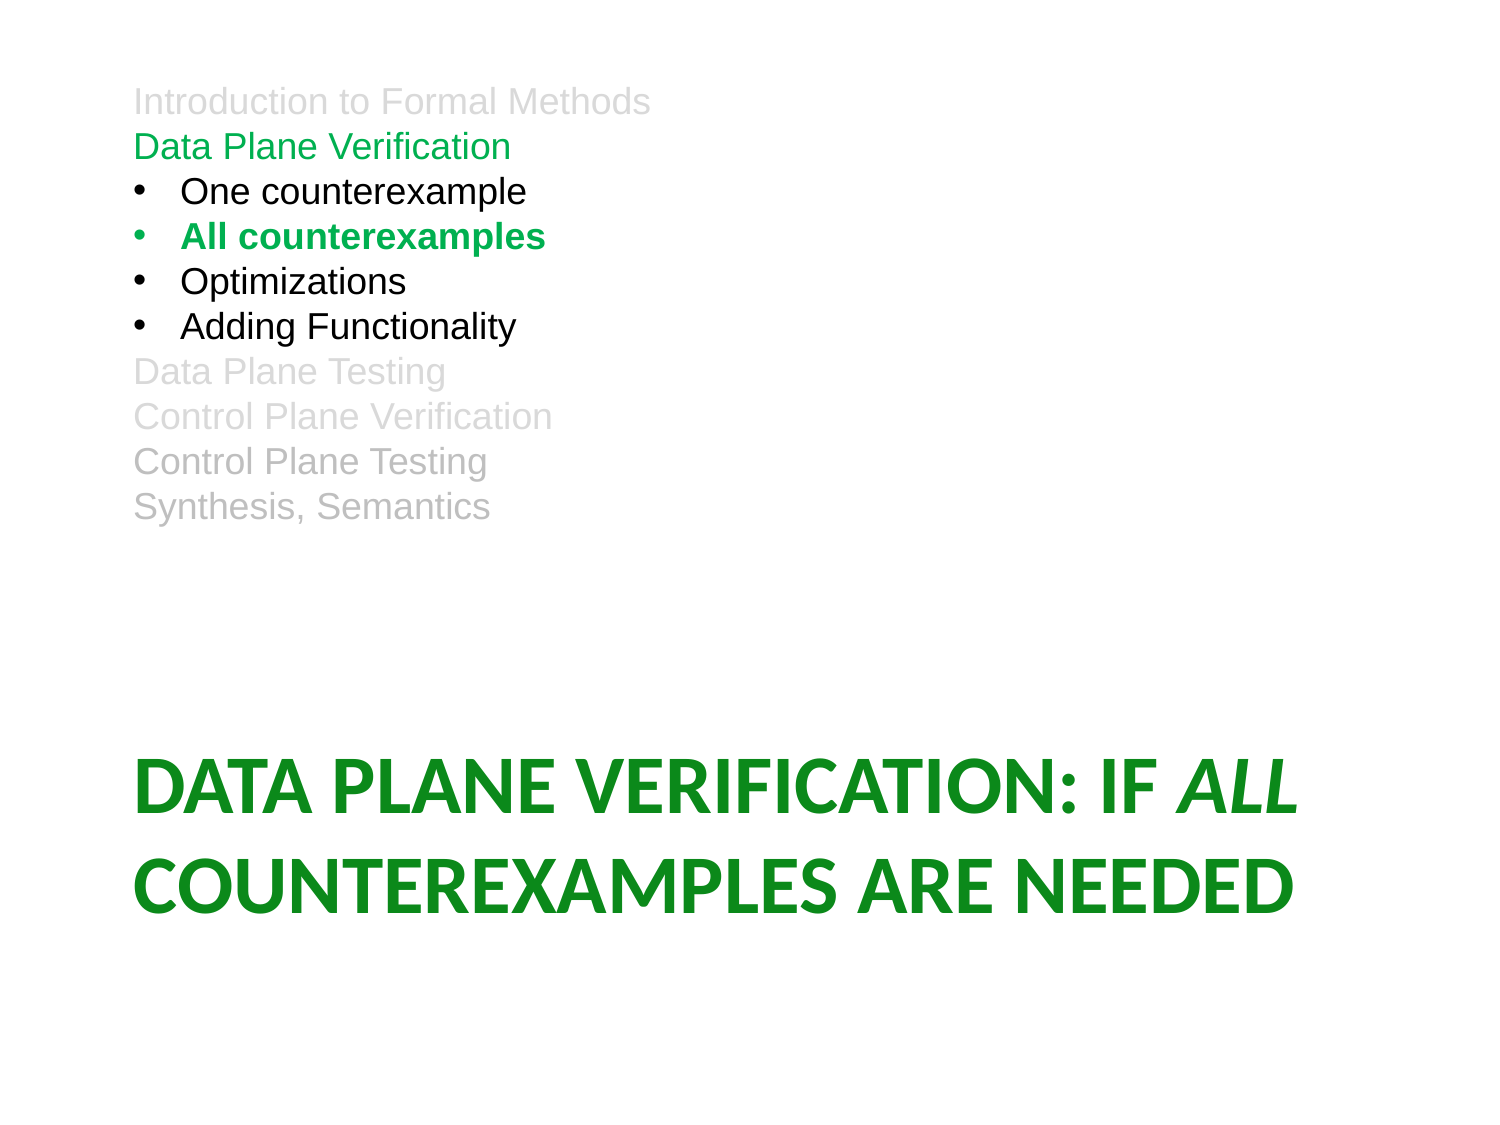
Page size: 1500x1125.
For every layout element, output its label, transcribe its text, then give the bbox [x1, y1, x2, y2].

title DATA PLANE VERIFICATION: IF ALL COUNTEREXAMPLES ARE NEEDED [118, 722, 1394, 947]
text_box Introduction to Formal Methods Data Plane Verification One counterexample All counterexamples Optimizations Adding Functionality Data Plane Testing Control Plane Verification Control Plane Testing Synthesis, Semantics [118, 69, 869, 535]
